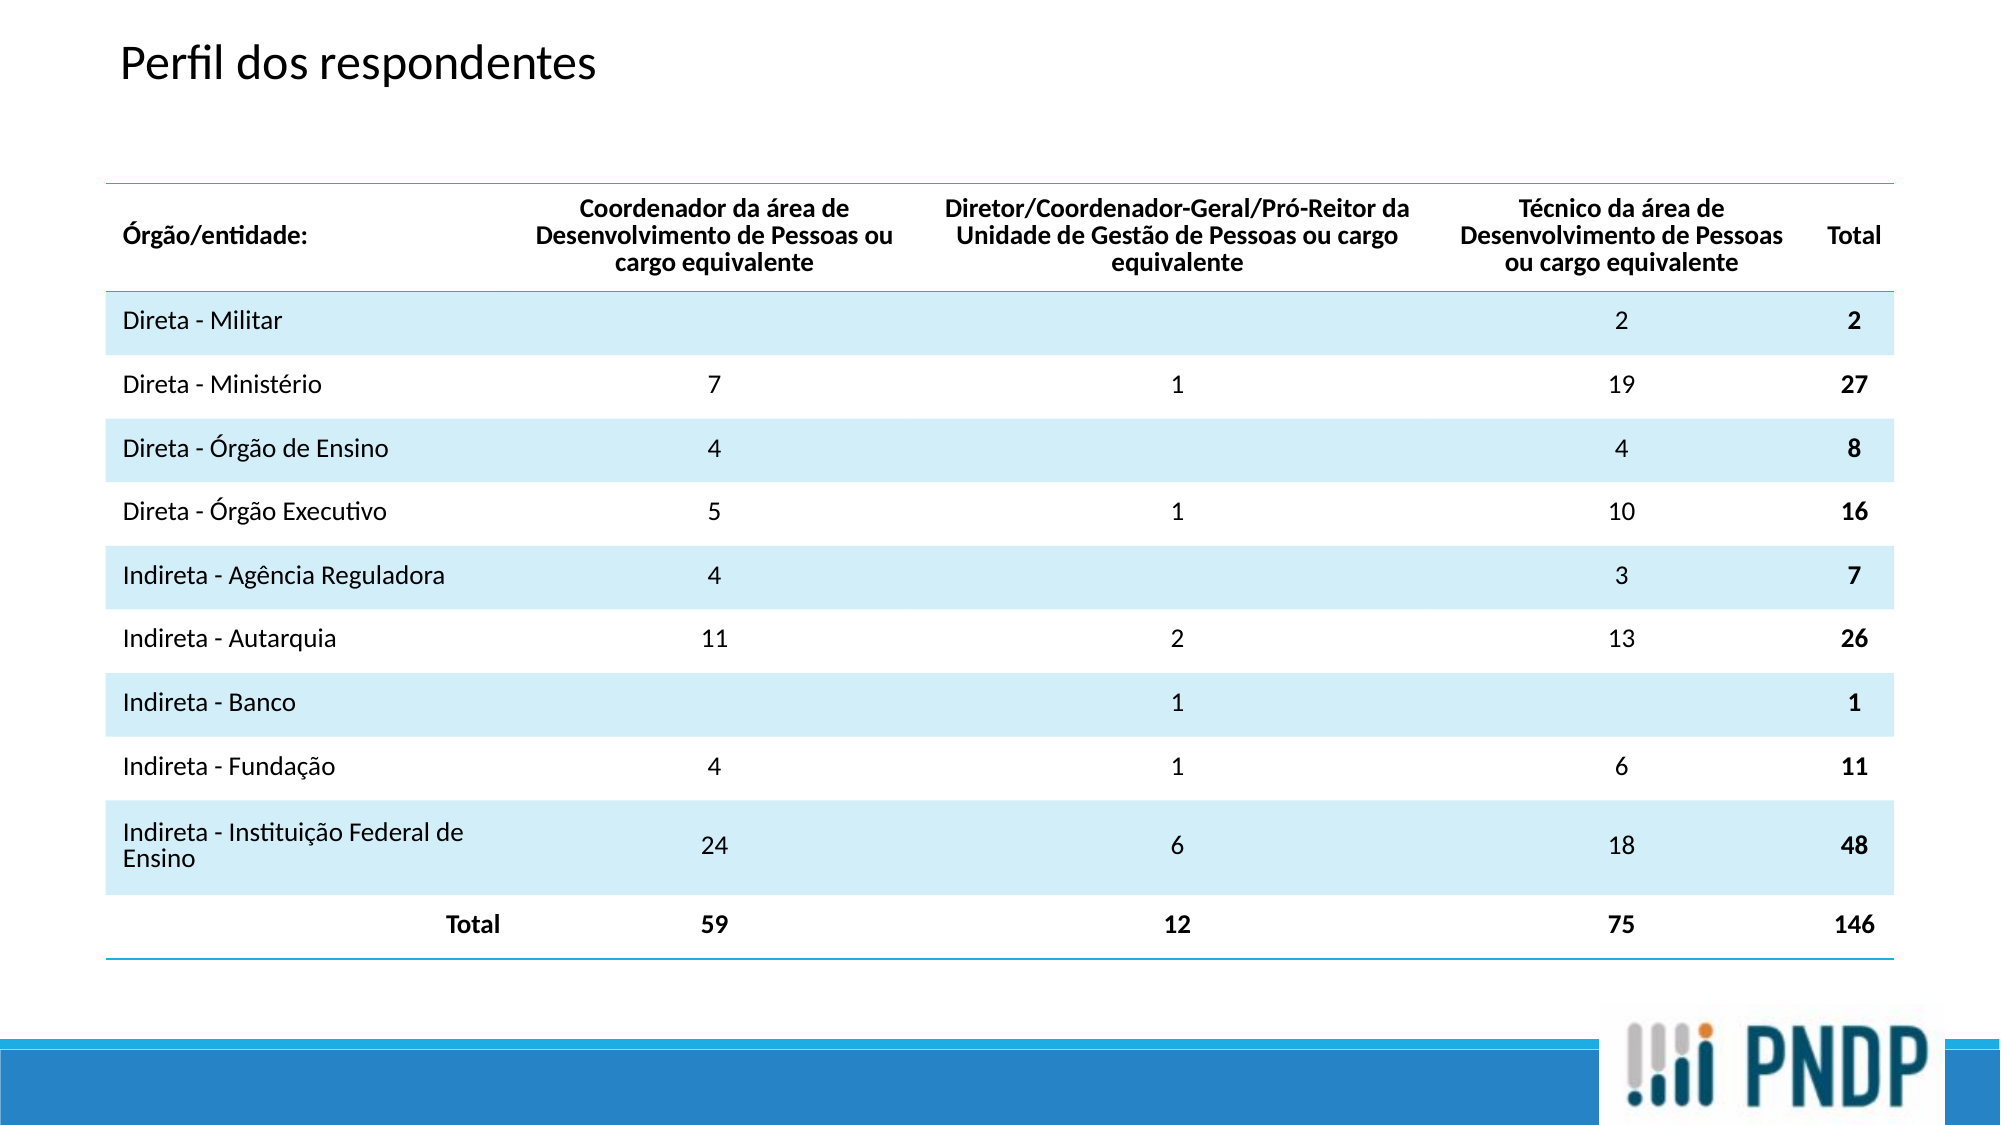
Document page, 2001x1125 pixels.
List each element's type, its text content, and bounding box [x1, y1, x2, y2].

table_cell 6 [1428, 737, 1800, 800]
table_cell Indireta - Autarquia [106, 609, 503, 673]
table_cell 26 [1800, 609, 1894, 673]
table_cell 11 [1800, 737, 1894, 800]
table_cell 11 [503, 609, 911, 673]
table_cell [1428, 673, 1800, 737]
table_cell 146 [1800, 895, 1894, 958]
table_cell 8 [1800, 419, 1894, 482]
table_cell Direta - Ministério [106, 355, 503, 419]
table_cell 4 [503, 546, 911, 609]
table_header Órgão/entidade: [106, 184, 503, 291]
table_header Técnico da área de Desenvolvimento de Pessoas ou cargo equivalente [1428, 184, 1800, 291]
table_cell 13 [1428, 609, 1800, 673]
picture [1598, 1003, 1945, 1125]
text_box Perfil dos respondentes [105, 22, 1171, 97]
table_cell 4 [503, 737, 911, 800]
table_cell 10 [1428, 482, 1800, 546]
table_cell 27 [1800, 355, 1894, 419]
table_cell 6 [911, 800, 1428, 895]
table_cell 2 [911, 609, 1428, 673]
table_cell 1 [911, 673, 1428, 737]
table_cell 1 [911, 737, 1428, 800]
table_cell 1 [911, 482, 1428, 546]
table_cell 59 [503, 895, 911, 958]
table_cell [503, 673, 911, 737]
table_cell 19 [1428, 355, 1800, 419]
table_cell 75 [1428, 895, 1800, 958]
table_cell [911, 292, 1428, 355]
table_cell 5 [503, 482, 911, 546]
table_cell 24 [503, 800, 911, 895]
table_cell 3 [1428, 546, 1800, 609]
table_cell 2 [1428, 292, 1800, 355]
table_cell [911, 546, 1428, 609]
table_cell Indireta - Agência Reguladora [106, 546, 503, 609]
table_cell Indireta - Banco [106, 673, 503, 737]
table_cell 1 [1800, 673, 1894, 737]
table_header Coordenador da área de Desenvolvimento de Pessoas ou cargo equivalente [503, 184, 911, 291]
table_cell Direta - Militar [106, 292, 503, 355]
table_cell [911, 419, 1428, 482]
table_cell 7 [503, 355, 911, 419]
table_cell 12 [911, 895, 1428, 958]
table_cell Direta - Órgão de Ensino [106, 419, 503, 482]
table_cell Total [106, 895, 503, 958]
table_cell Indireta - Instituição Federal de Ensino [106, 800, 503, 895]
table_cell 18 [1428, 800, 1800, 895]
table_header Total [1800, 184, 1894, 291]
table_cell Direta - Órgão Executivo [106, 482, 503, 546]
table_cell 2 [1800, 292, 1894, 355]
table_cell 16 [1800, 482, 1894, 546]
table_header Diretor/Coordenador-Geral/Pró-Reitor da Unidade de Gestão de Pessoas ou cargo equivalente [911, 184, 1428, 291]
table_cell 4 [1428, 419, 1800, 482]
table_cell 48 [1800, 800, 1894, 895]
table_cell [503, 292, 911, 355]
table_cell 7 [1800, 546, 1894, 609]
table_cell Indireta - Fundação [106, 737, 503, 800]
table_cell 1 [911, 355, 1428, 419]
table_cell 4 [503, 419, 911, 482]
